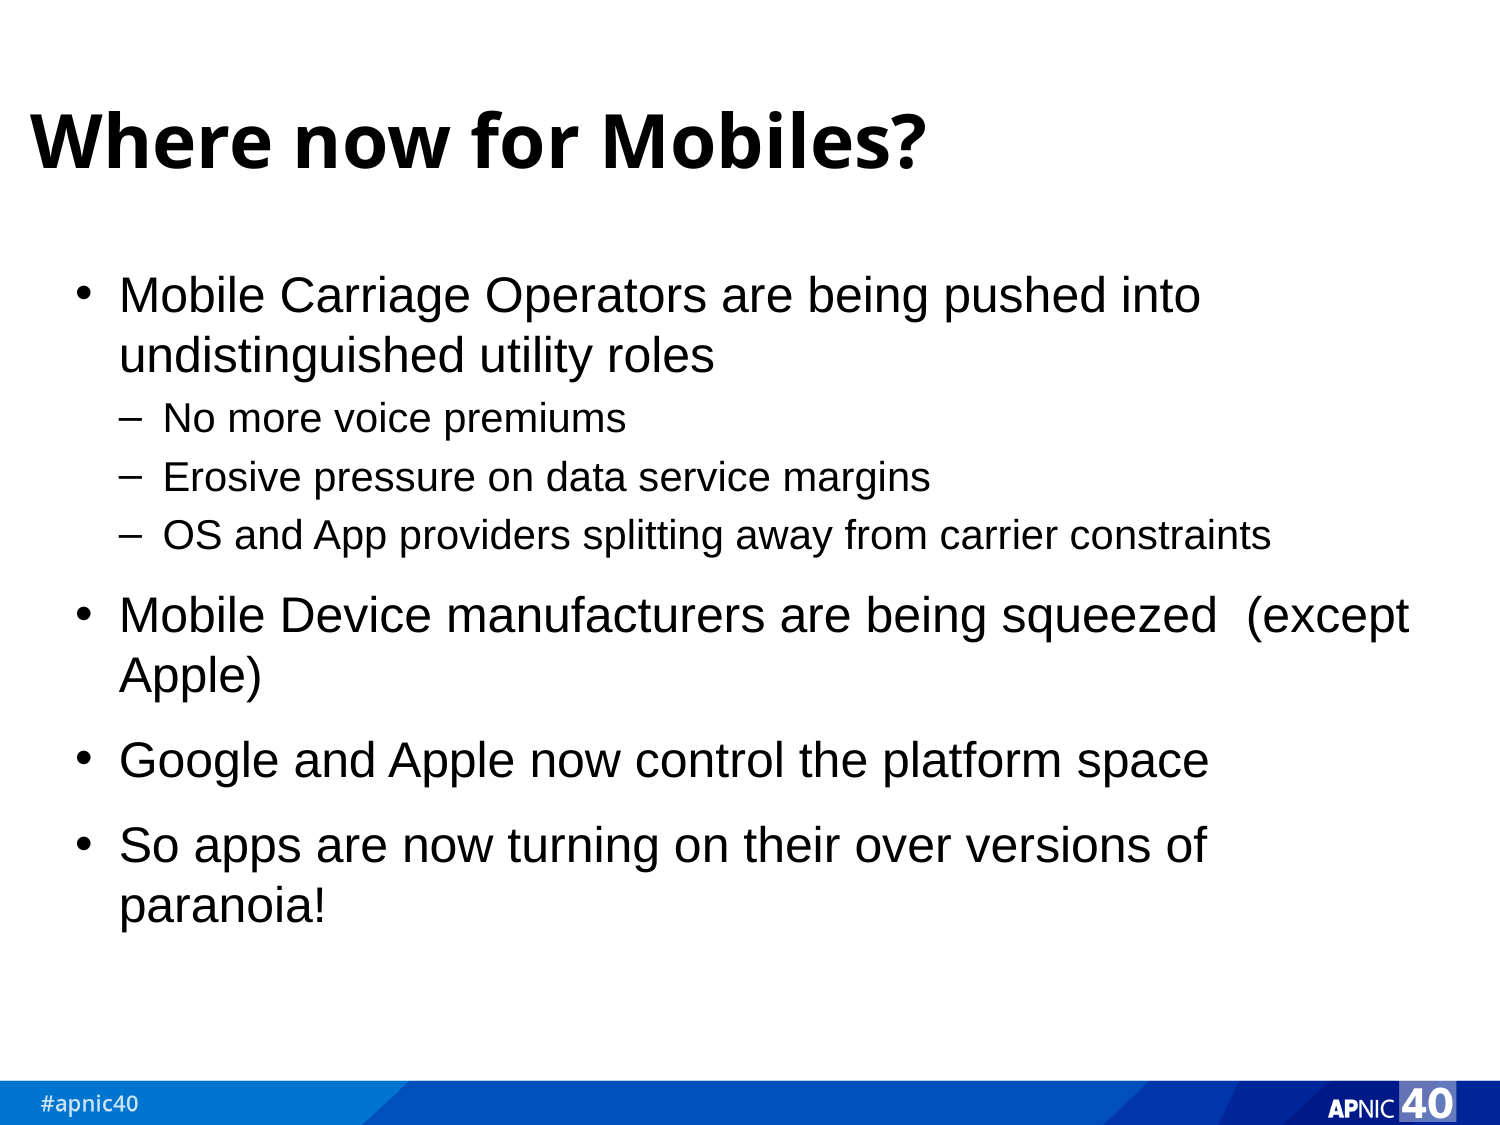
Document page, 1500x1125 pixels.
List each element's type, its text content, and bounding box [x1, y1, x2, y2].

picture [0, 1071, 1500, 1125]
list Mobile Carriage Operators are being pushed into undistinguished utility roles No more voice premiums Erosive pressure on data service margins OS and App providers splitting away from carrier constraints Mobile Device manufacturers are being squeezed (except Apple) Google and Apple now control the platform space So apps are now turning on their over versions of paranoia! [75, 262, 1425, 1097]
title Where now for Mobiles? [30, 45, 1500, 233]
